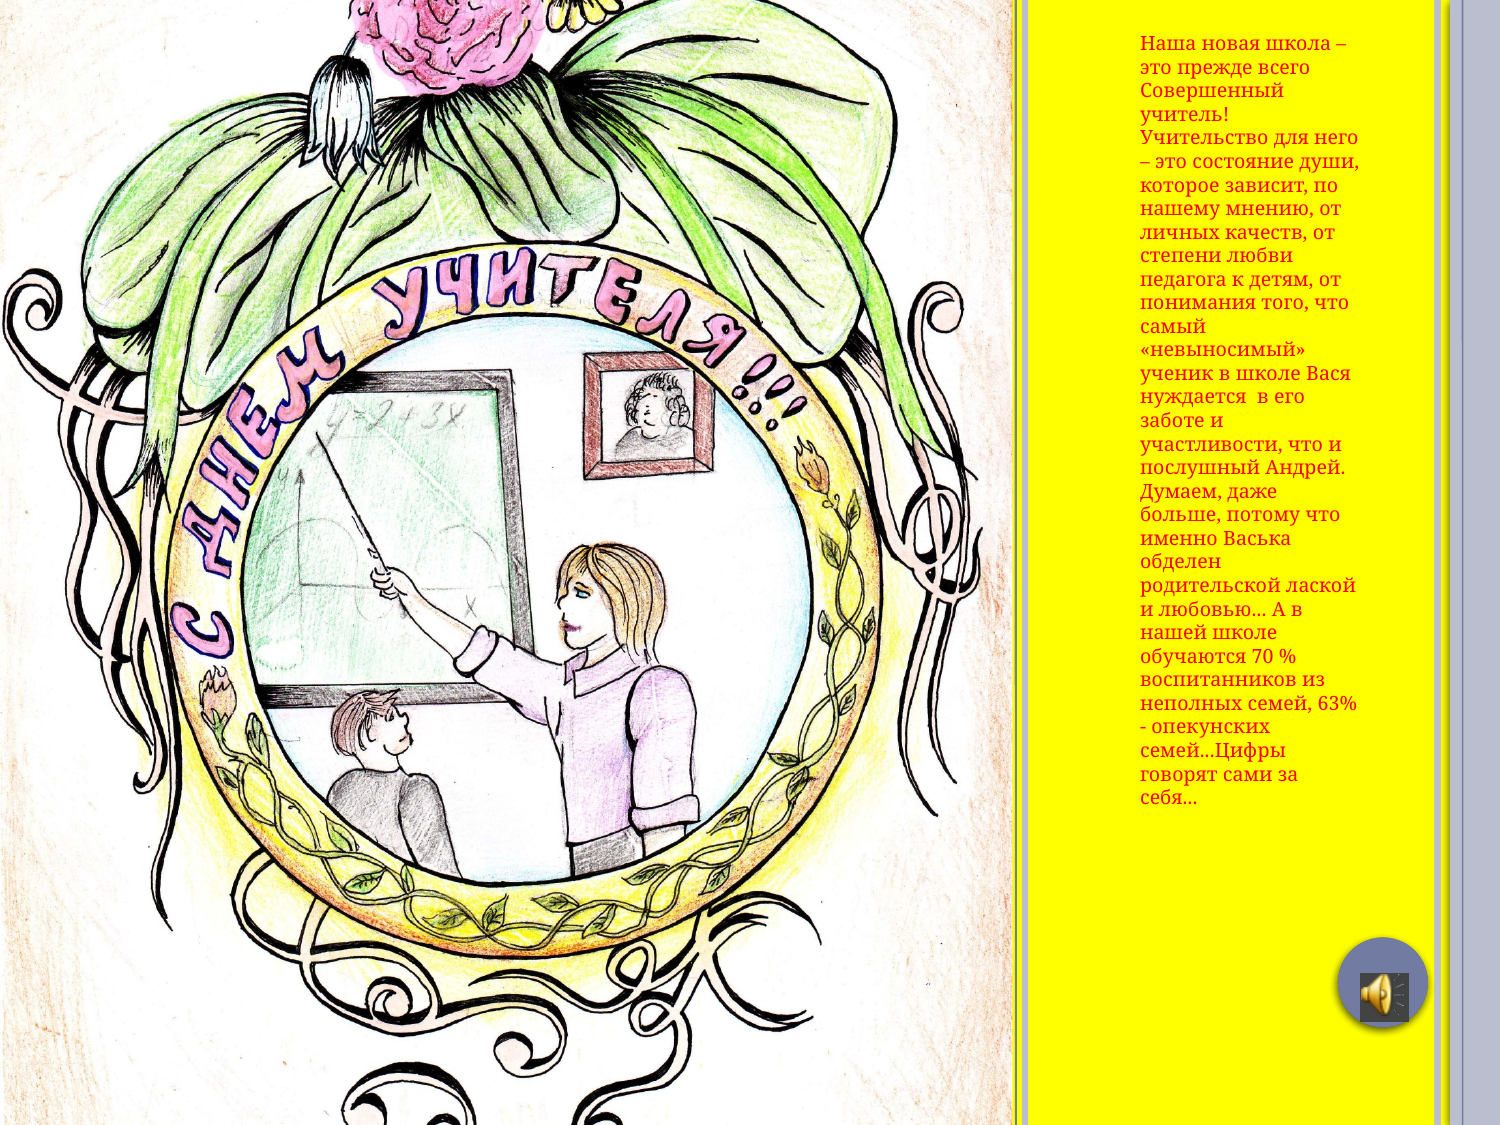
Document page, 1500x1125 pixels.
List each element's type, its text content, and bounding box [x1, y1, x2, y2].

picture [0, 0, 1013, 1125]
list Наша новая школа – это прежде всего Совершенный учитель! Учительство для него – это состояние души, которое зависит, по нашему мнению, от личных качеств, от степени любви педагога к детям, от понимания того, что самый «невыносимый» ученик в школе Вася нуждается в его заботе и участливости, что и послушный Андрей. Думаем, даже больше, потому что именно Васька обделен родительской лаской и любовью... А в нашей школе обучаются 70 % воспитанников из неполных семей, 63% - опекунских семей...Цифры говорят сами за себя... [1125, 23, 1375, 837]
picture [1358, 972, 1410, 1024]
